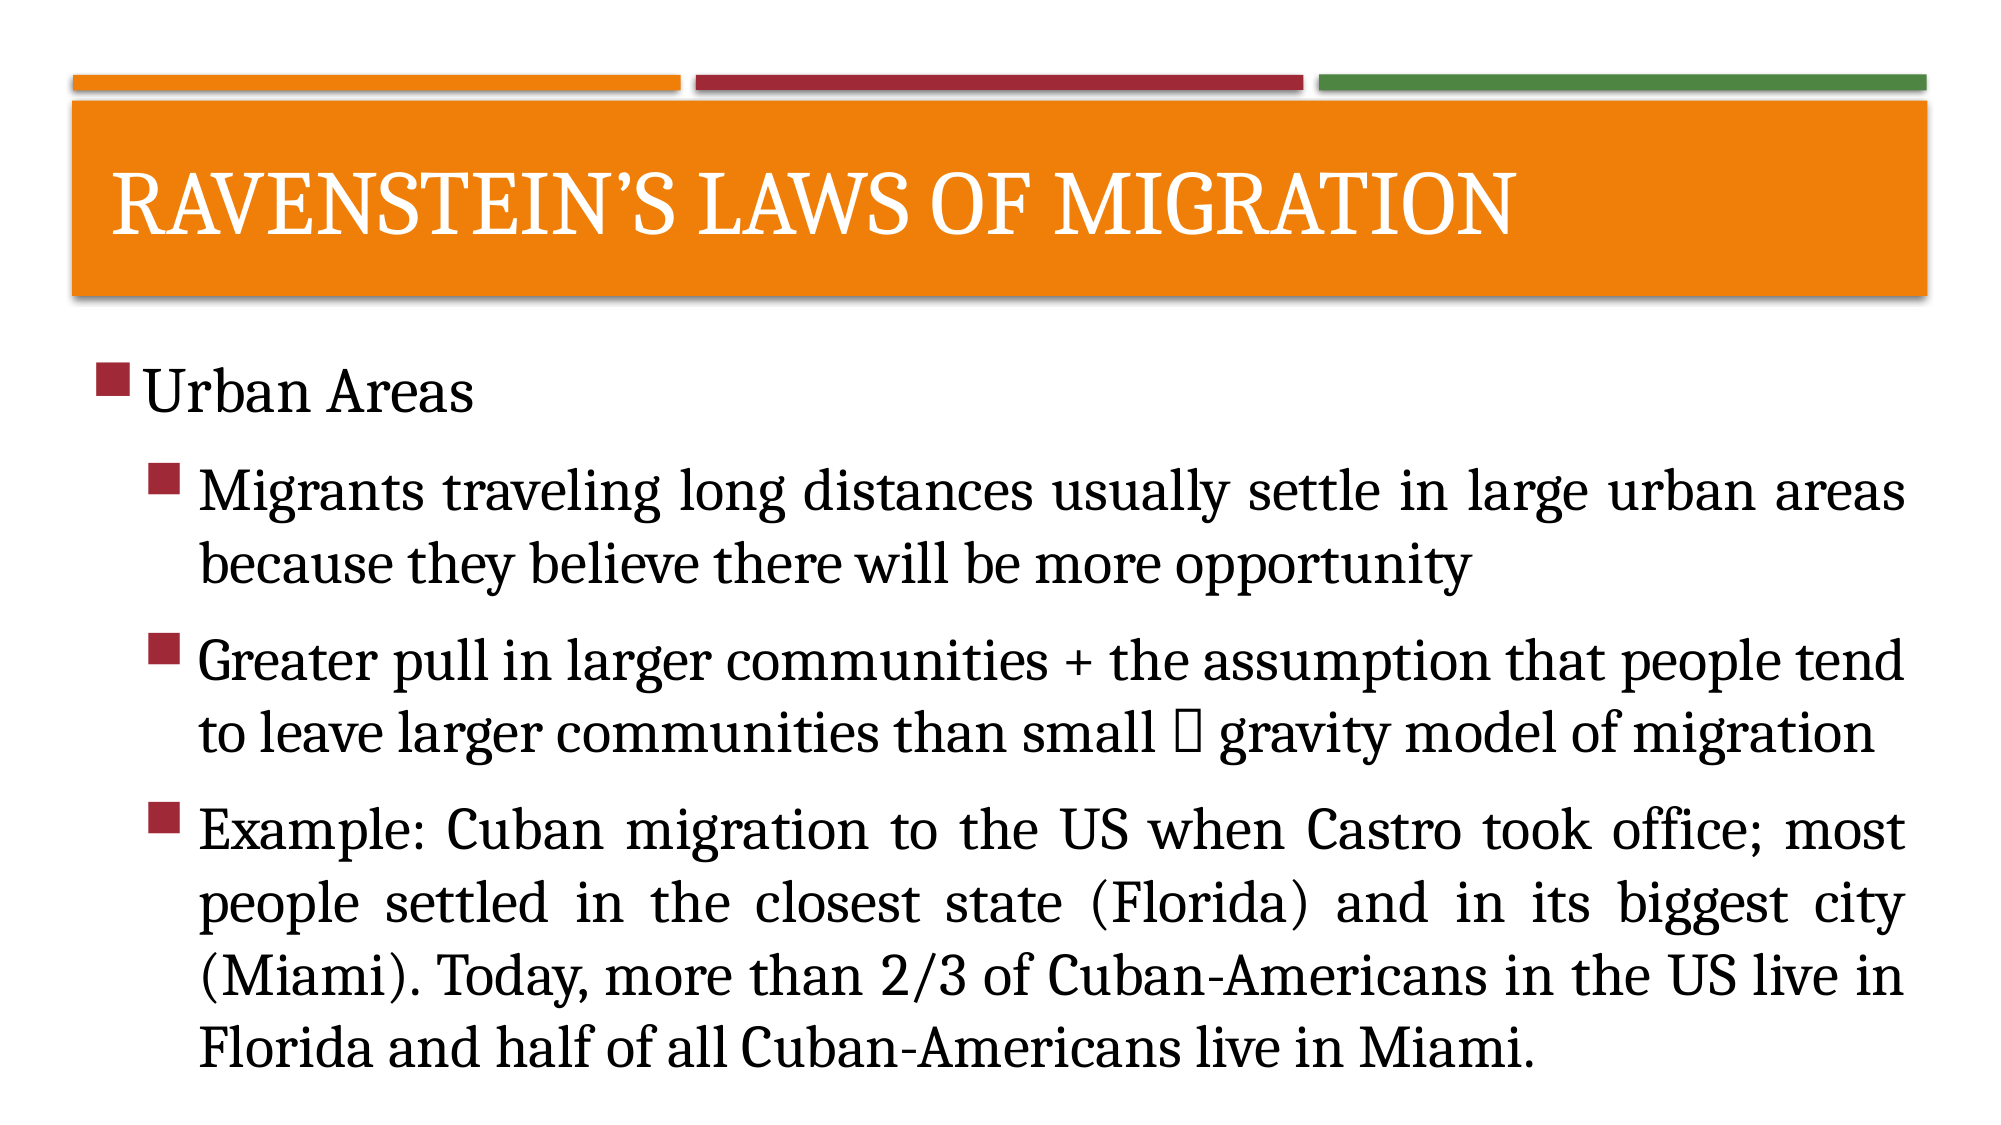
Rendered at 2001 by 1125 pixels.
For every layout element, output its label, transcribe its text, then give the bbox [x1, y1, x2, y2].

list Urban Areas Migrants traveling long distances usually settle in large urban areas because they believe there will be more opportunity Greater pull in larger communities + the assumption that people tend to leave larger communities than small  gravity model of migration Example: Cuban migration to the US when Castro took office; most people settled in the closest state (Florida) and in its biggest city (Miami). Today, more than 2/3 of Cuban-Americans in the US live in Florida and half of all Cuban-Americans live in Miami. [75, 340, 1922, 1097]
title Ravenstein’s laws of migration [95, 115, 1905, 282]
